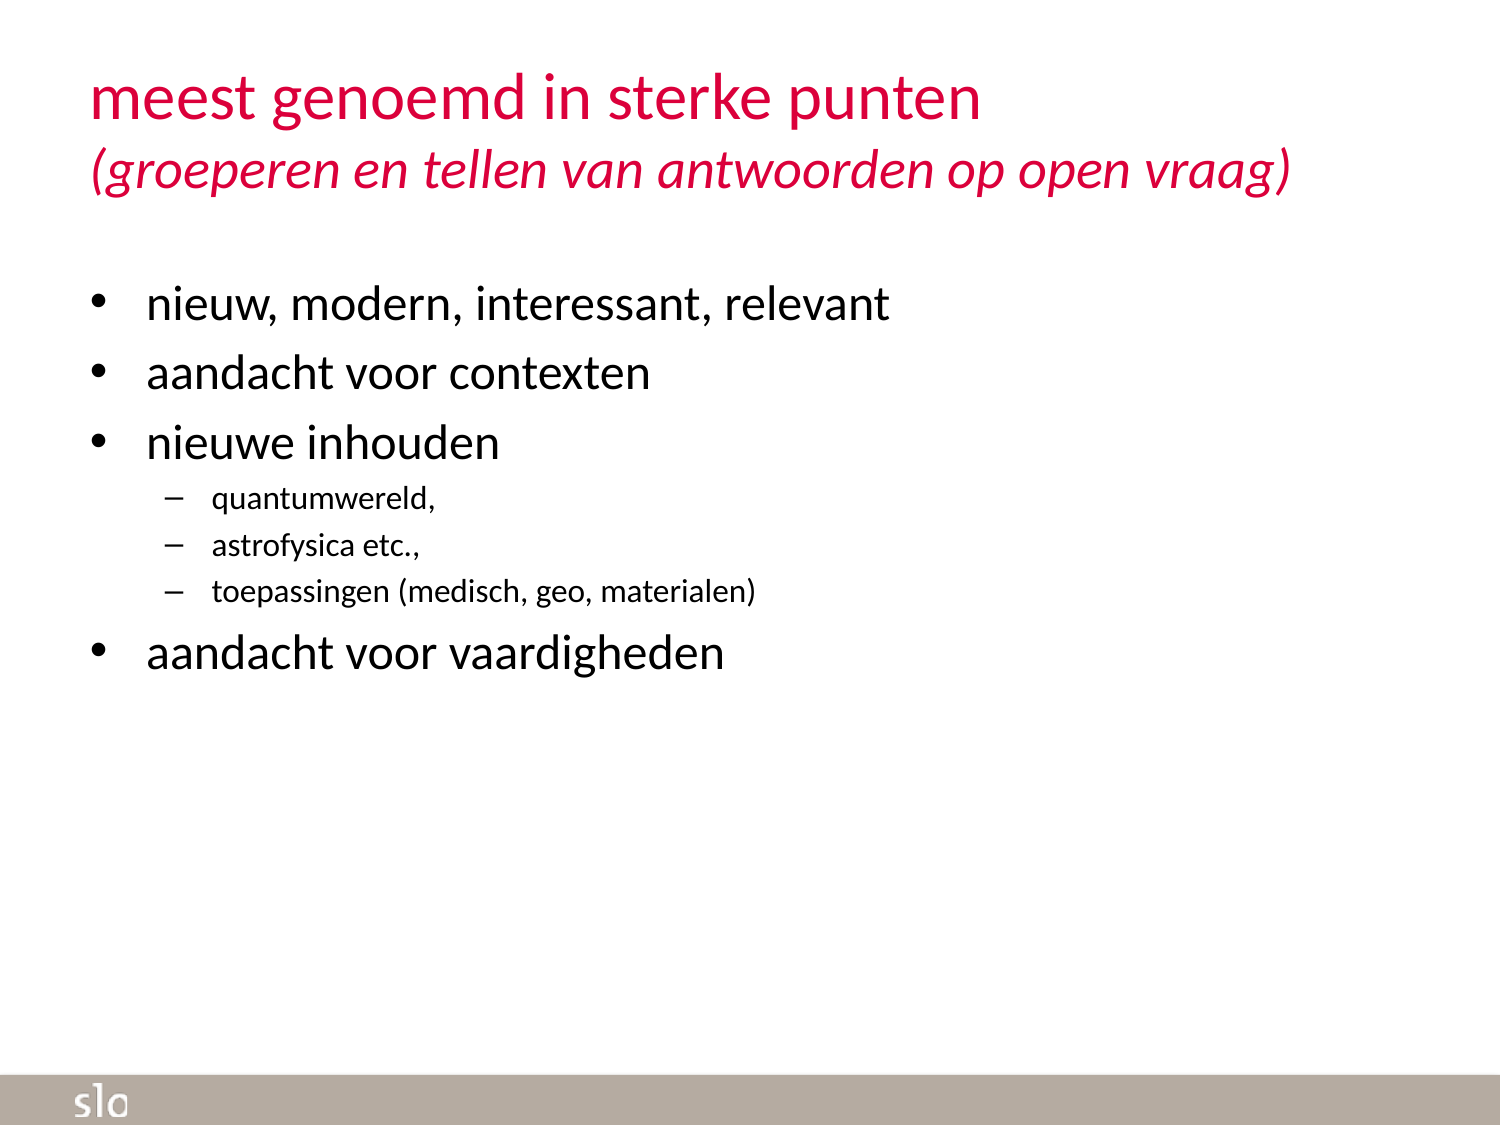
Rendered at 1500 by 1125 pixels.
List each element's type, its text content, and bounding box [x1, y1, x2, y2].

title meest genoemd in sterke punten (groeperen en tellen van antwoorden op open vraag) [75, 45, 1425, 233]
list nieuw, modern, interessant, relevant aandacht voor contexten nieuwe inhouden quantumwereld, astrofysica etc., toepassingen (medisch, geo, materialen) aandacht voor vaardigheden [75, 262, 1425, 1005]
